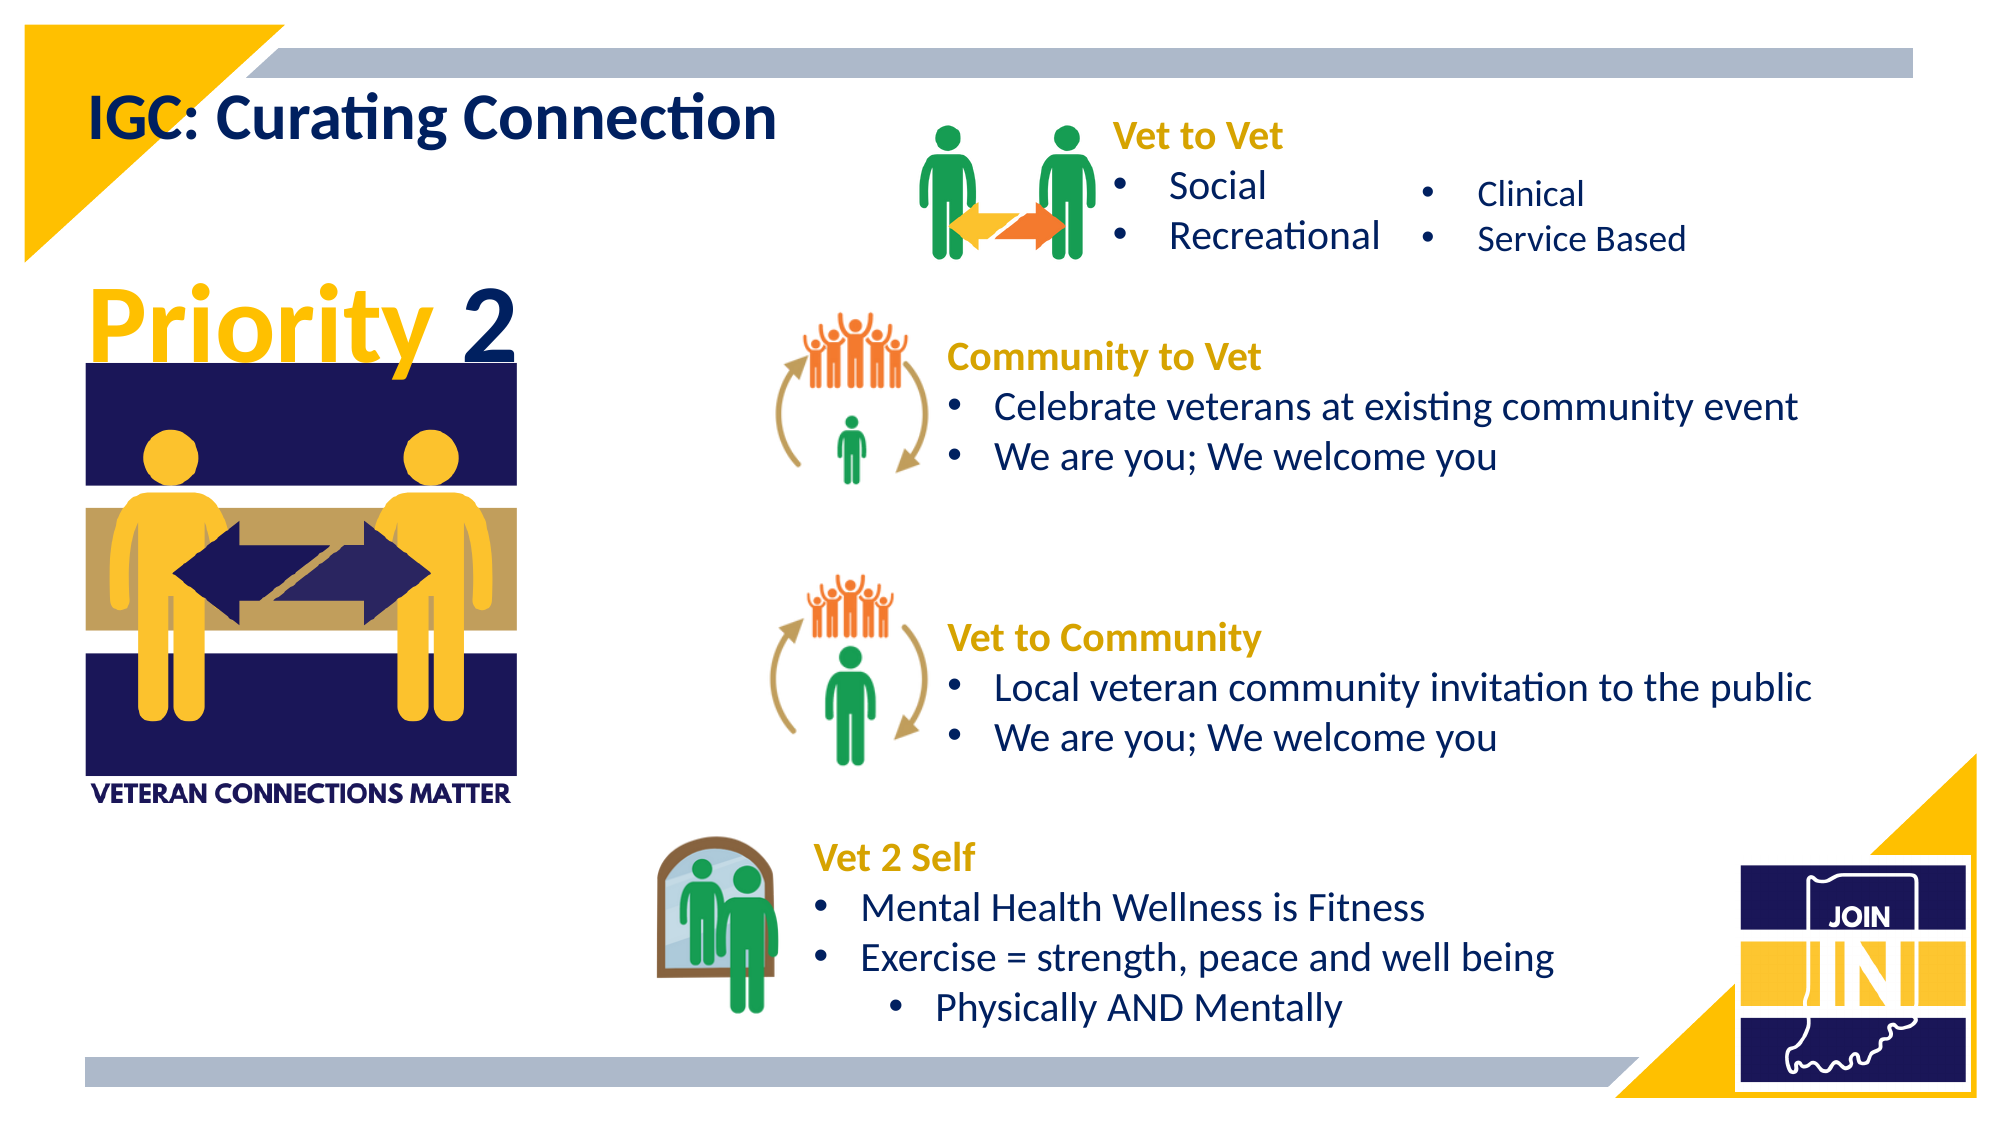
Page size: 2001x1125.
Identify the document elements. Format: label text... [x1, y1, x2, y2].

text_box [724, 555, 1850, 804]
text_box IGC: Curating Connection [72, 65, 1580, 160]
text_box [732, 294, 1850, 535]
text_box Priority 2 [71, 242, 535, 393]
text_box [17, 17, 305, 280]
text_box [914, 93, 1708, 278]
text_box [615, 818, 1582, 1040]
picture [72, 351, 531, 810]
picture [1735, 855, 1971, 1092]
text_box [1596, 736, 1984, 1106]
